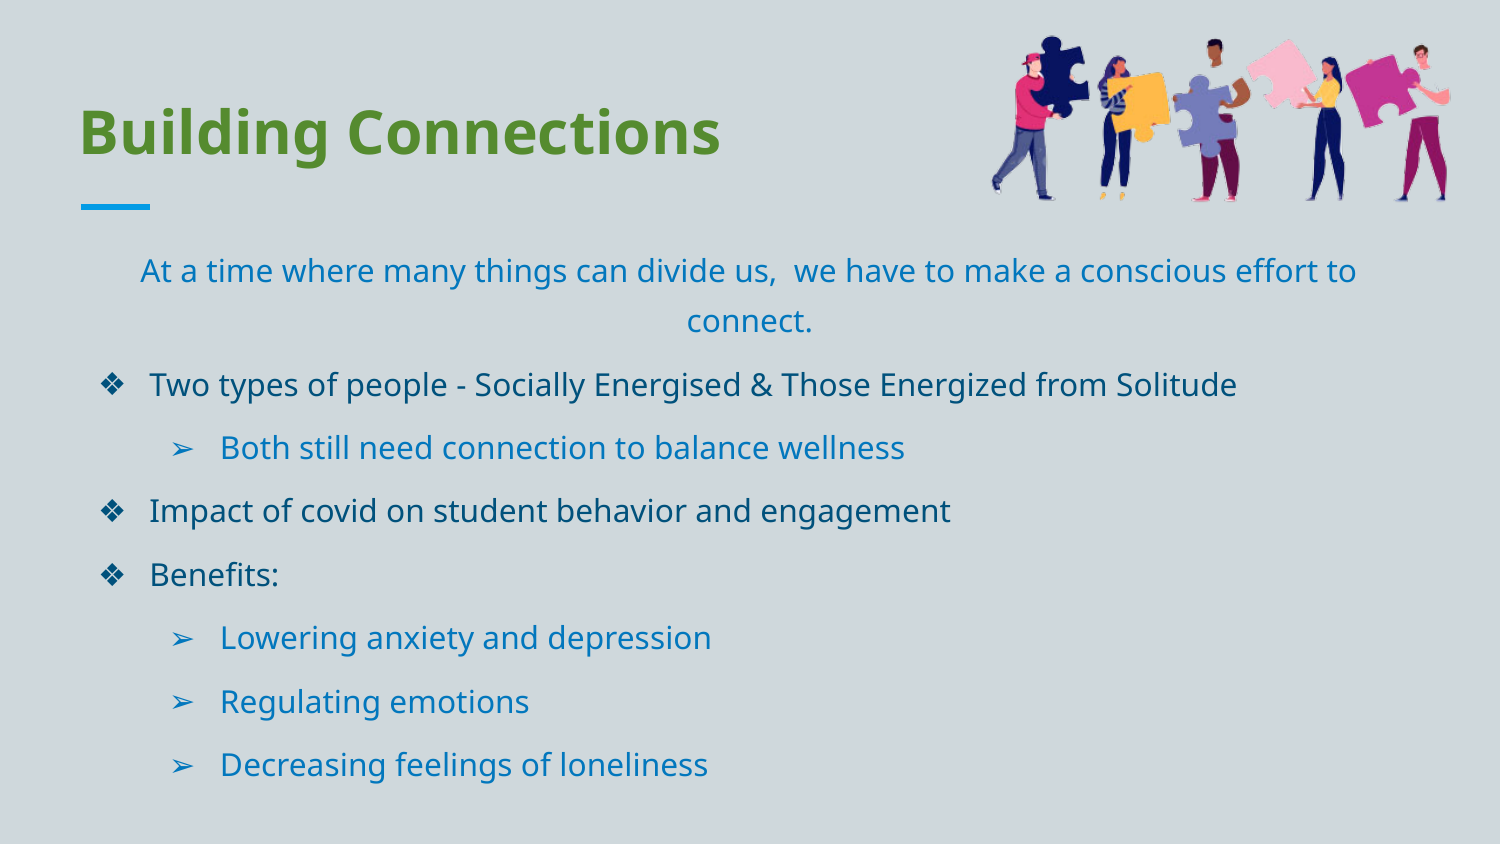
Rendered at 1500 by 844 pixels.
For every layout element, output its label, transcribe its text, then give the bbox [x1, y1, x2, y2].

title Building Connections [63, 75, 866, 188]
picture [871, 0, 1500, 228]
list At a time where many things can divide us, we have to make a conscious effort to connect. Two types of people - Socially Energised & Those Energized from Solitude Both still need connection to balance wellness Impact of covid on student behavior and engagement Benefits: Lowering anxiety and depression Regulating emotions Decreasing feelings of loneliness [63, 227, 1437, 810]
